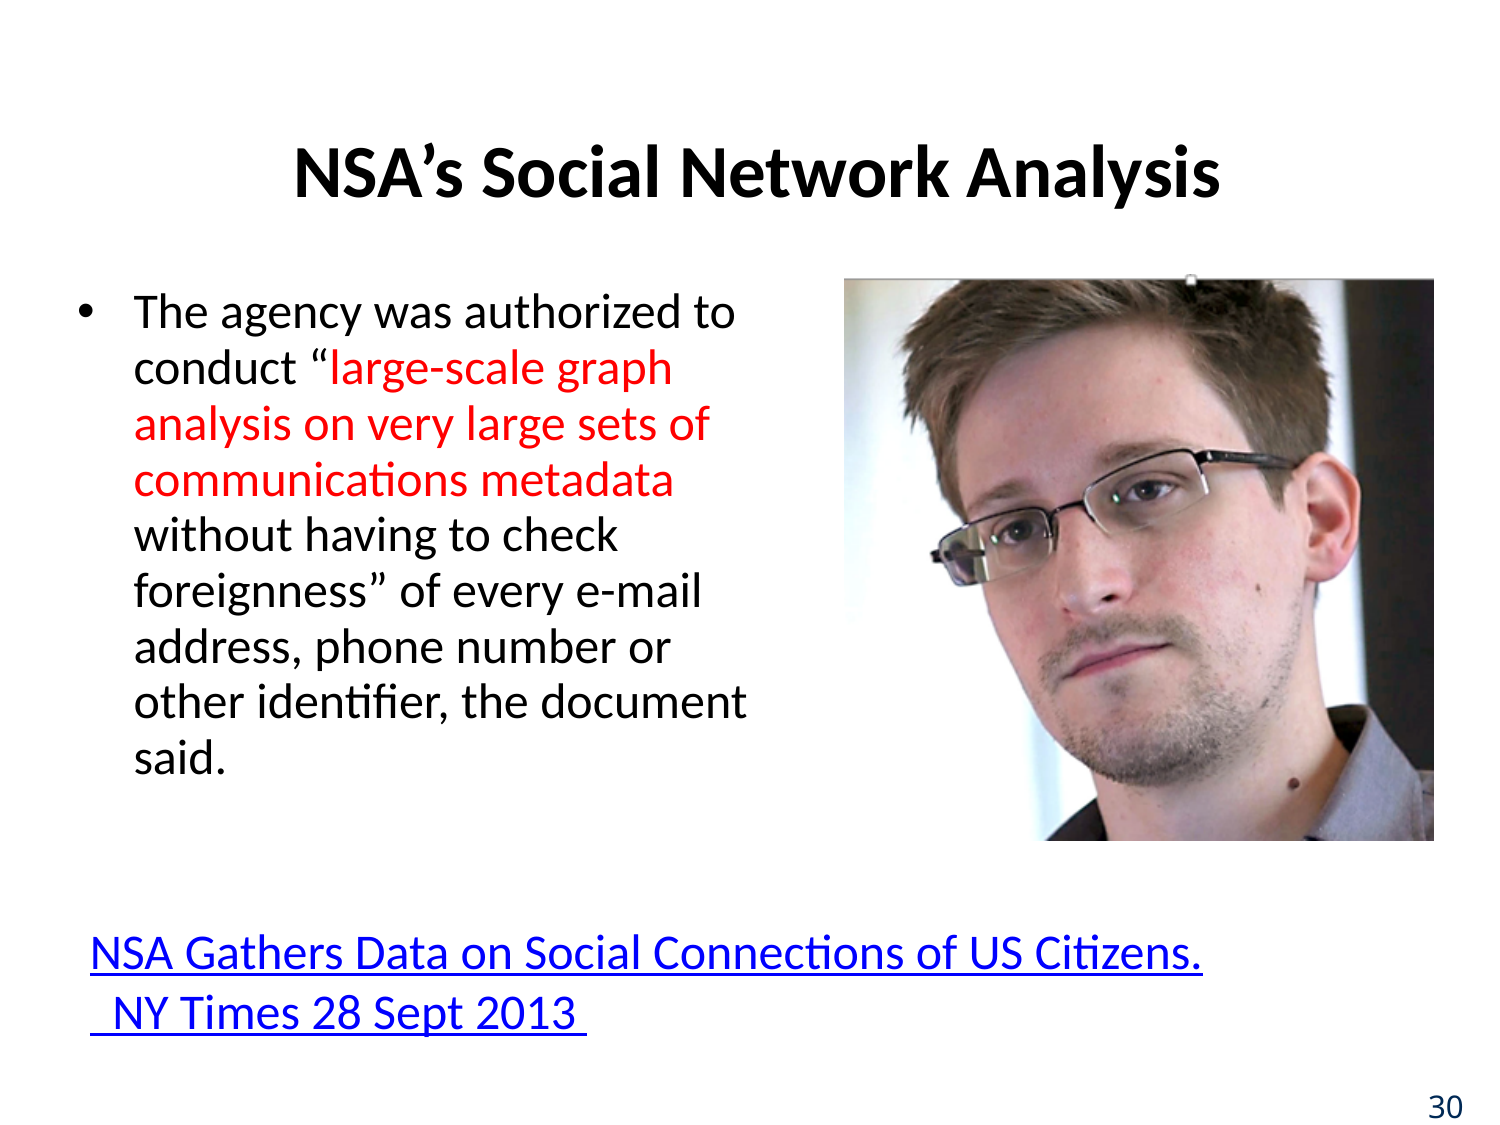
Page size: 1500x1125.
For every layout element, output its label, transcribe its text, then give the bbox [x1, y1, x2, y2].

picture [843, 274, 1434, 841]
title NSA’s Social Network Analysis [83, 74, 1434, 271]
text_box 30 [1438, 1081, 1454, 1119]
text_box NSA Gathers Data on Social Connections of US Citizens. NY Times 28 Sept 2013 [75, 912, 1325, 1048]
text_box The agency was authorized to conduct “large-scale graph analysis on very large sets of communications metadata without having to check foreignness” of every e-mail address, phone number or other identifier, the document said. [62, 276, 800, 794]
